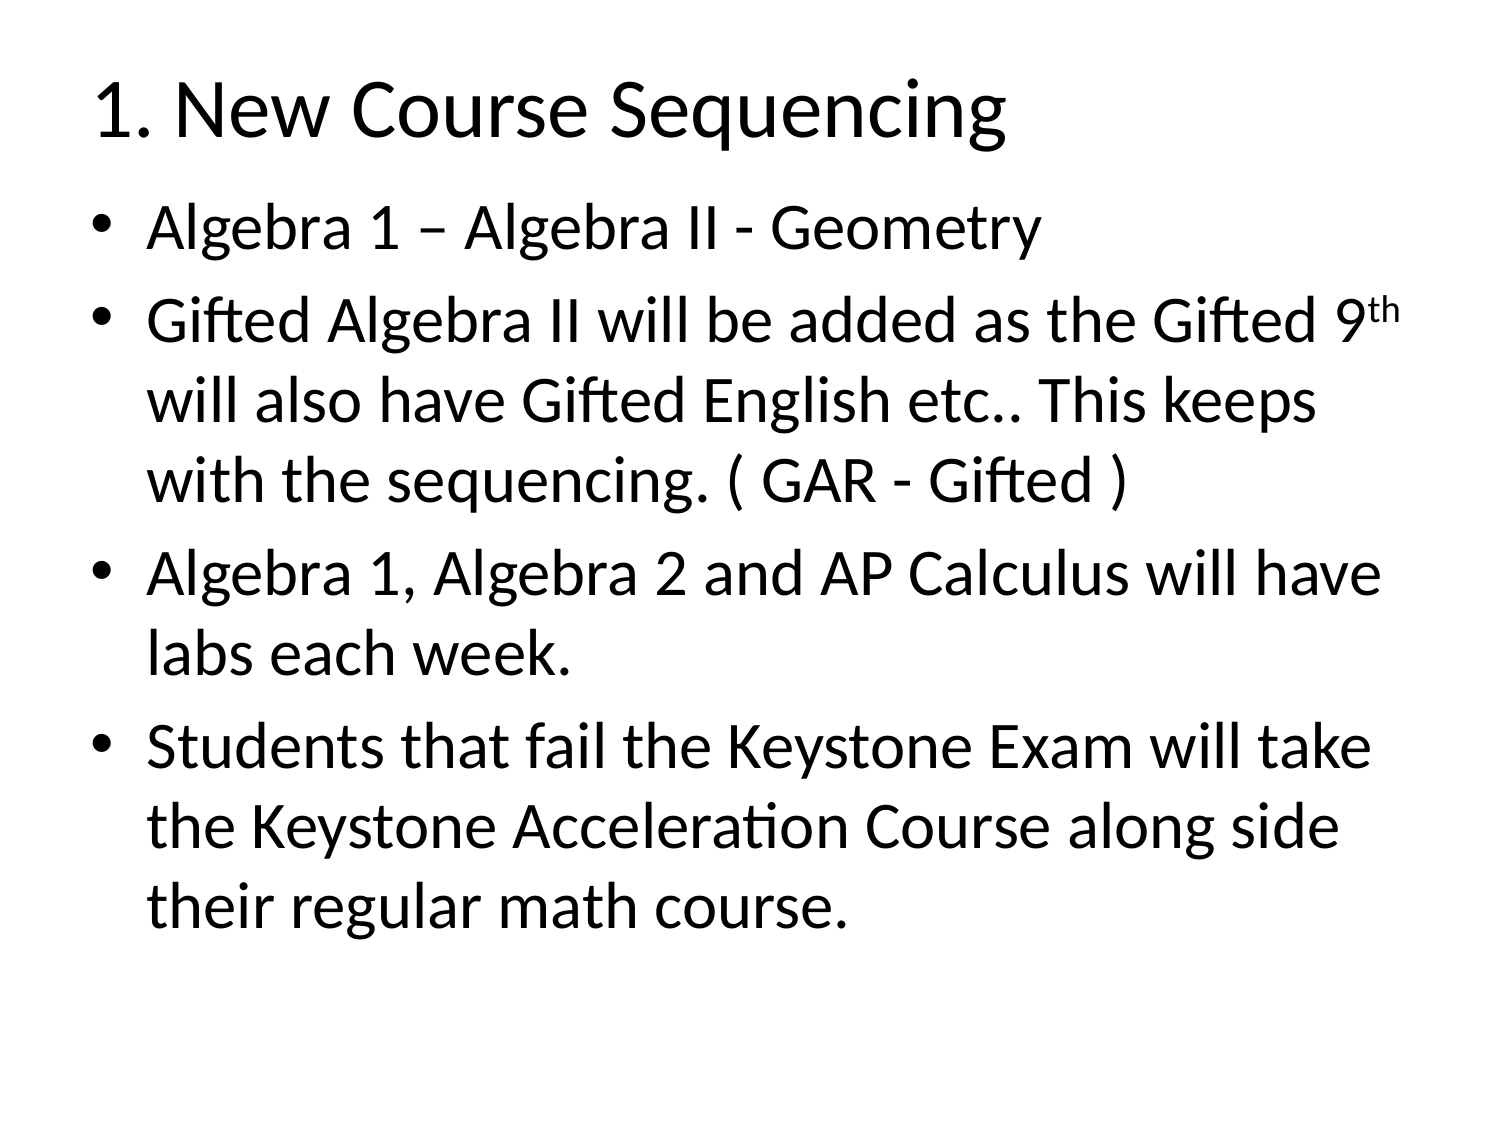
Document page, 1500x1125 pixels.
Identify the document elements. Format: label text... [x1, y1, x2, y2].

list Algebra 1 – Algebra II - Geometry Gifted Algebra II will be added as the Gifted 9th will also have Gifted English etc.. This keeps with the sequencing. ( GAR - Gifted ) Algebra 1, Algebra 2 and AP Calculus will have labs each week. Students that fail the Keystone Exam will take the Keystone Acceleration Course along side their regular math course. [75, 174, 1425, 1025]
title 1. New Course Sequencing [75, 45, 1425, 163]
